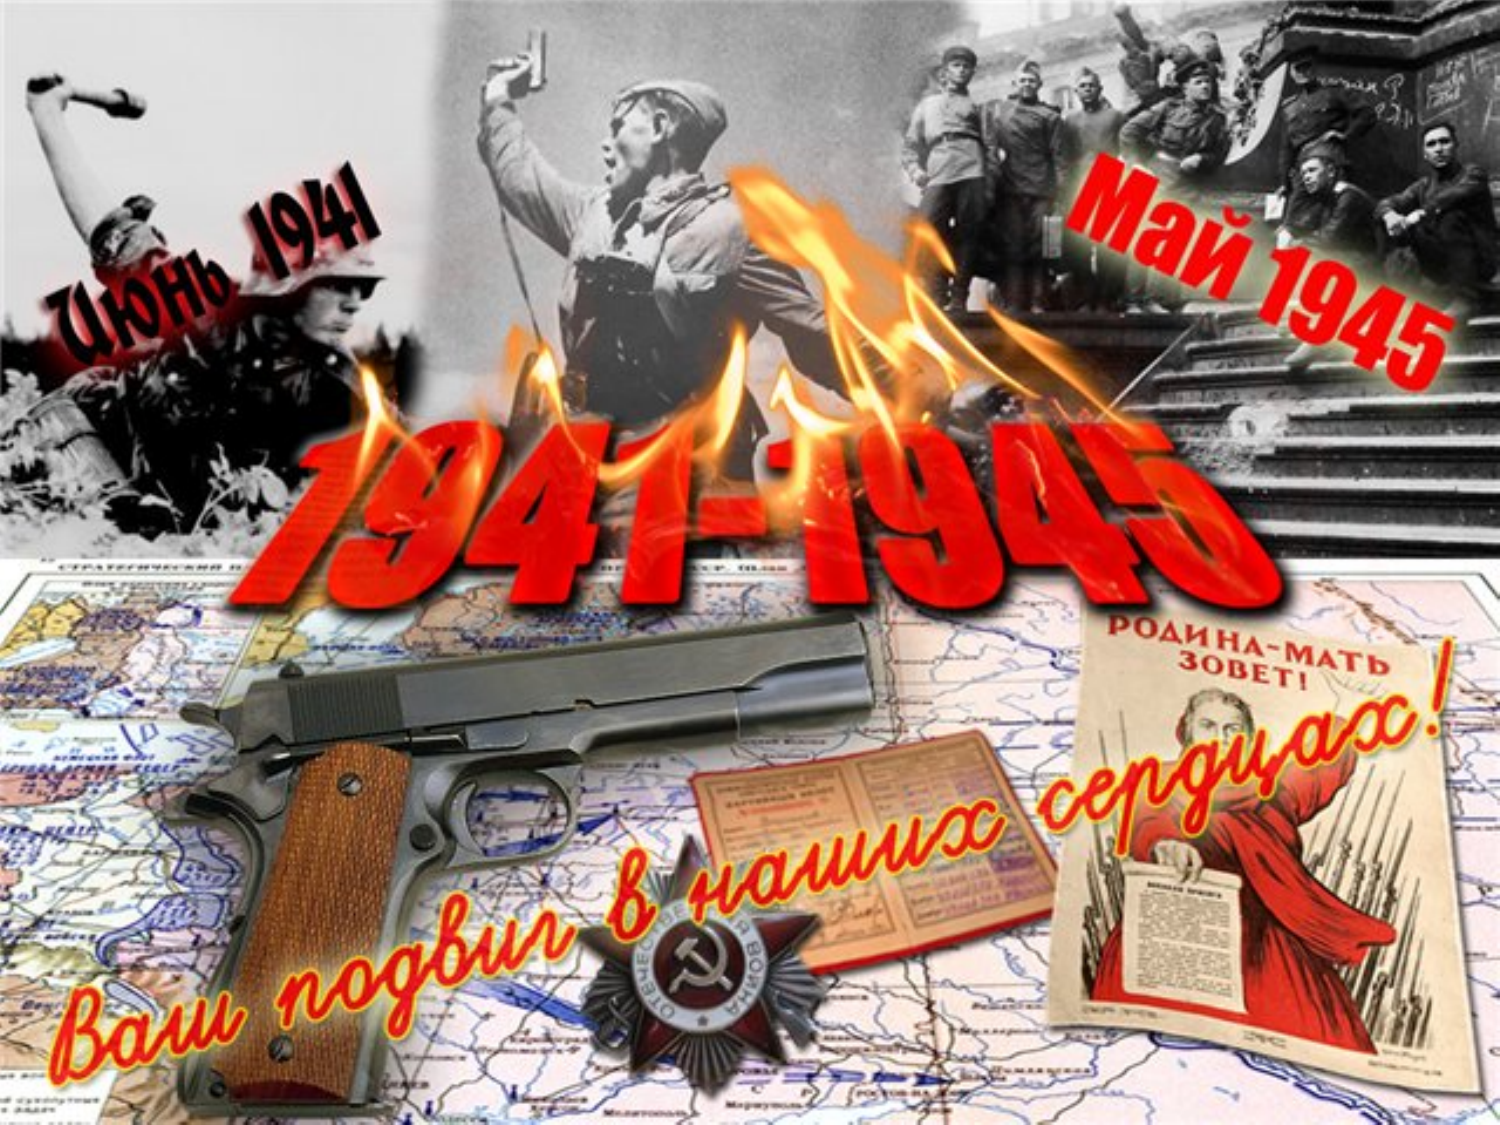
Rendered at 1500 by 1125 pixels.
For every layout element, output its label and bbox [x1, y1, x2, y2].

list [0, 0, 1500, 1125]
